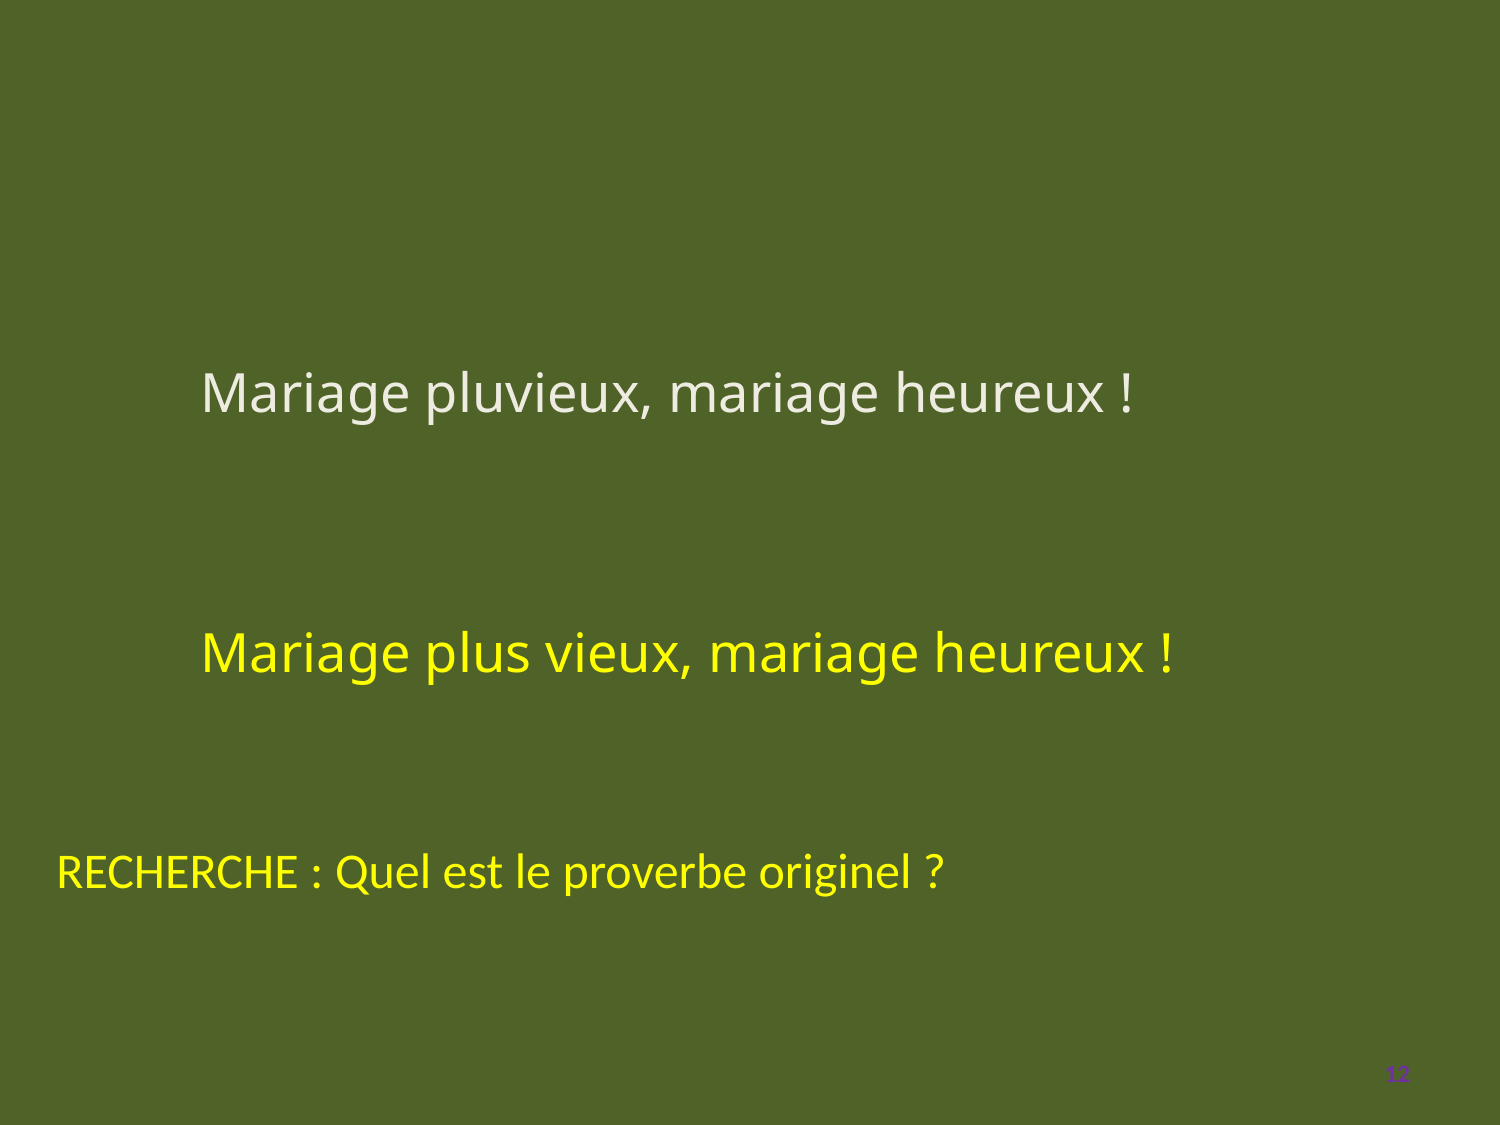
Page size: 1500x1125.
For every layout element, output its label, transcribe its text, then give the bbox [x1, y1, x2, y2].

slide_number 12 [1074, 1042, 1425, 1103]
text_box Mariage pluvieux, mariage heureux ! Mariage plus vieux, mariage heureux ! [112, 270, 1388, 691]
title RECHERCHE : Quel est le proverbe originel ? [41, 196, 1447, 941]
